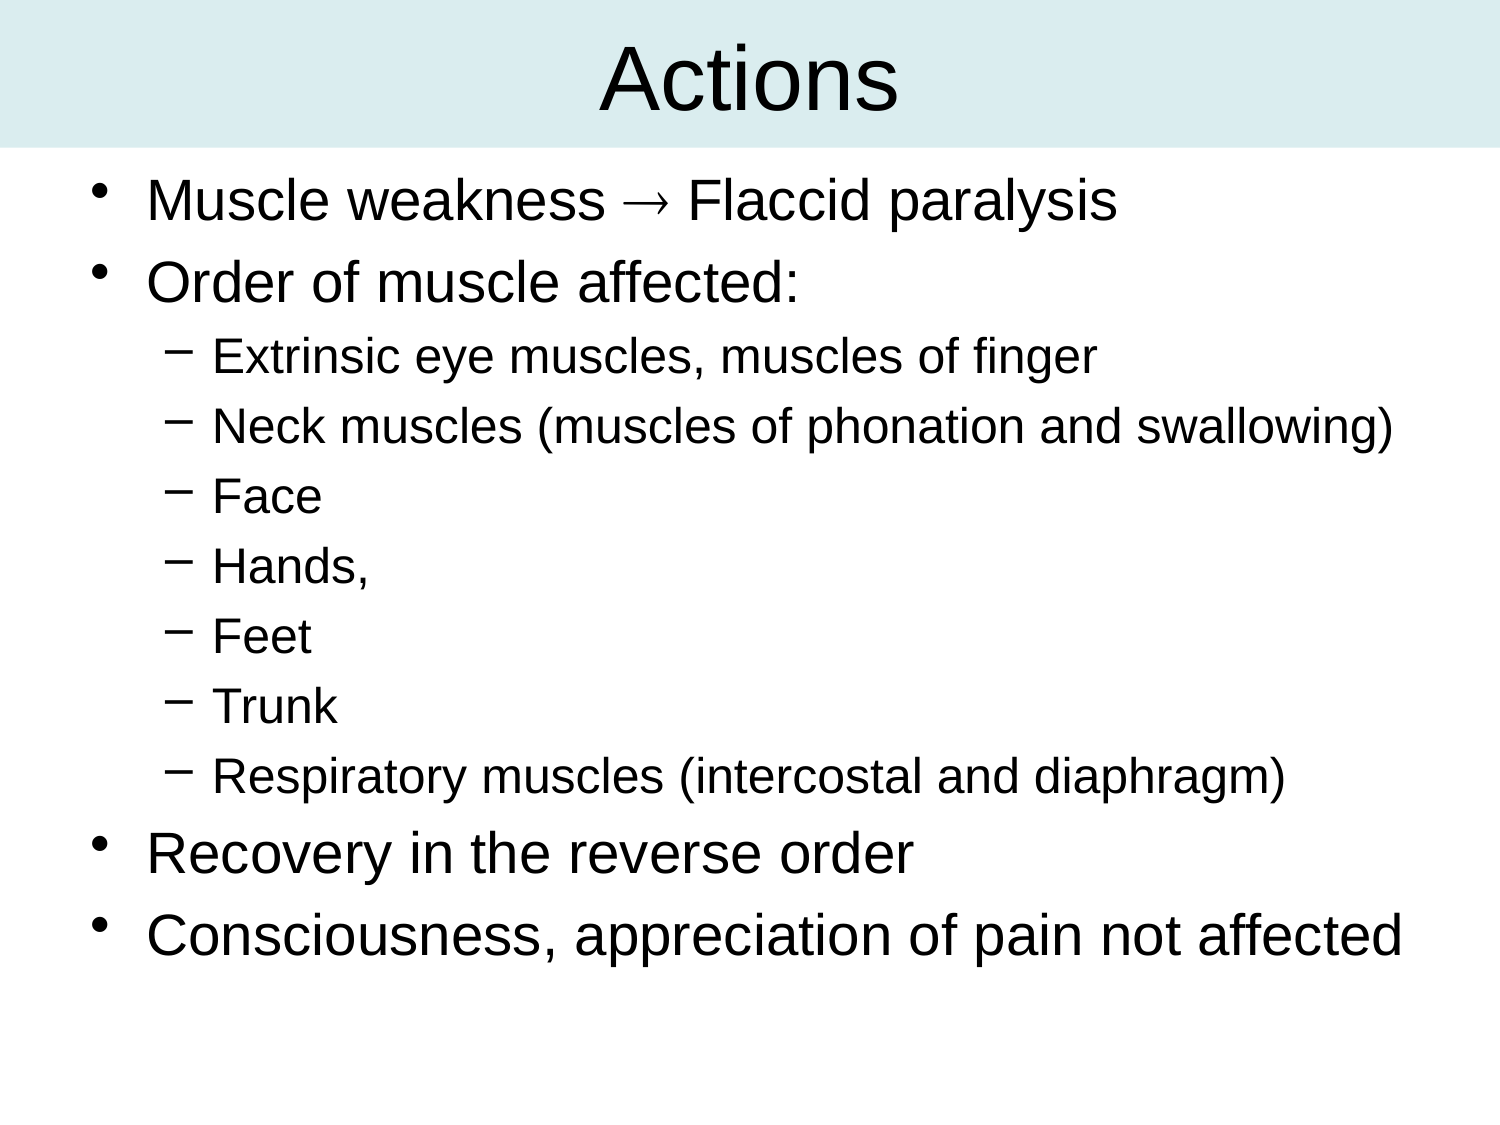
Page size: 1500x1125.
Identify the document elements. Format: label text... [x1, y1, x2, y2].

list Muscle weakness  Flaccid paralysis Order of muscle affected: Extrinsic eye muscles, muscles of finger Neck muscles (muscles of phonation and swallowing) Face Hands, Feet Trunk Respiratory muscles (intercostal and diaphragm) Recovery in the reverse order Consciousness, appreciation of pain not affected [74, 154, 1426, 1084]
title Actions [0, 0, 1500, 148]
